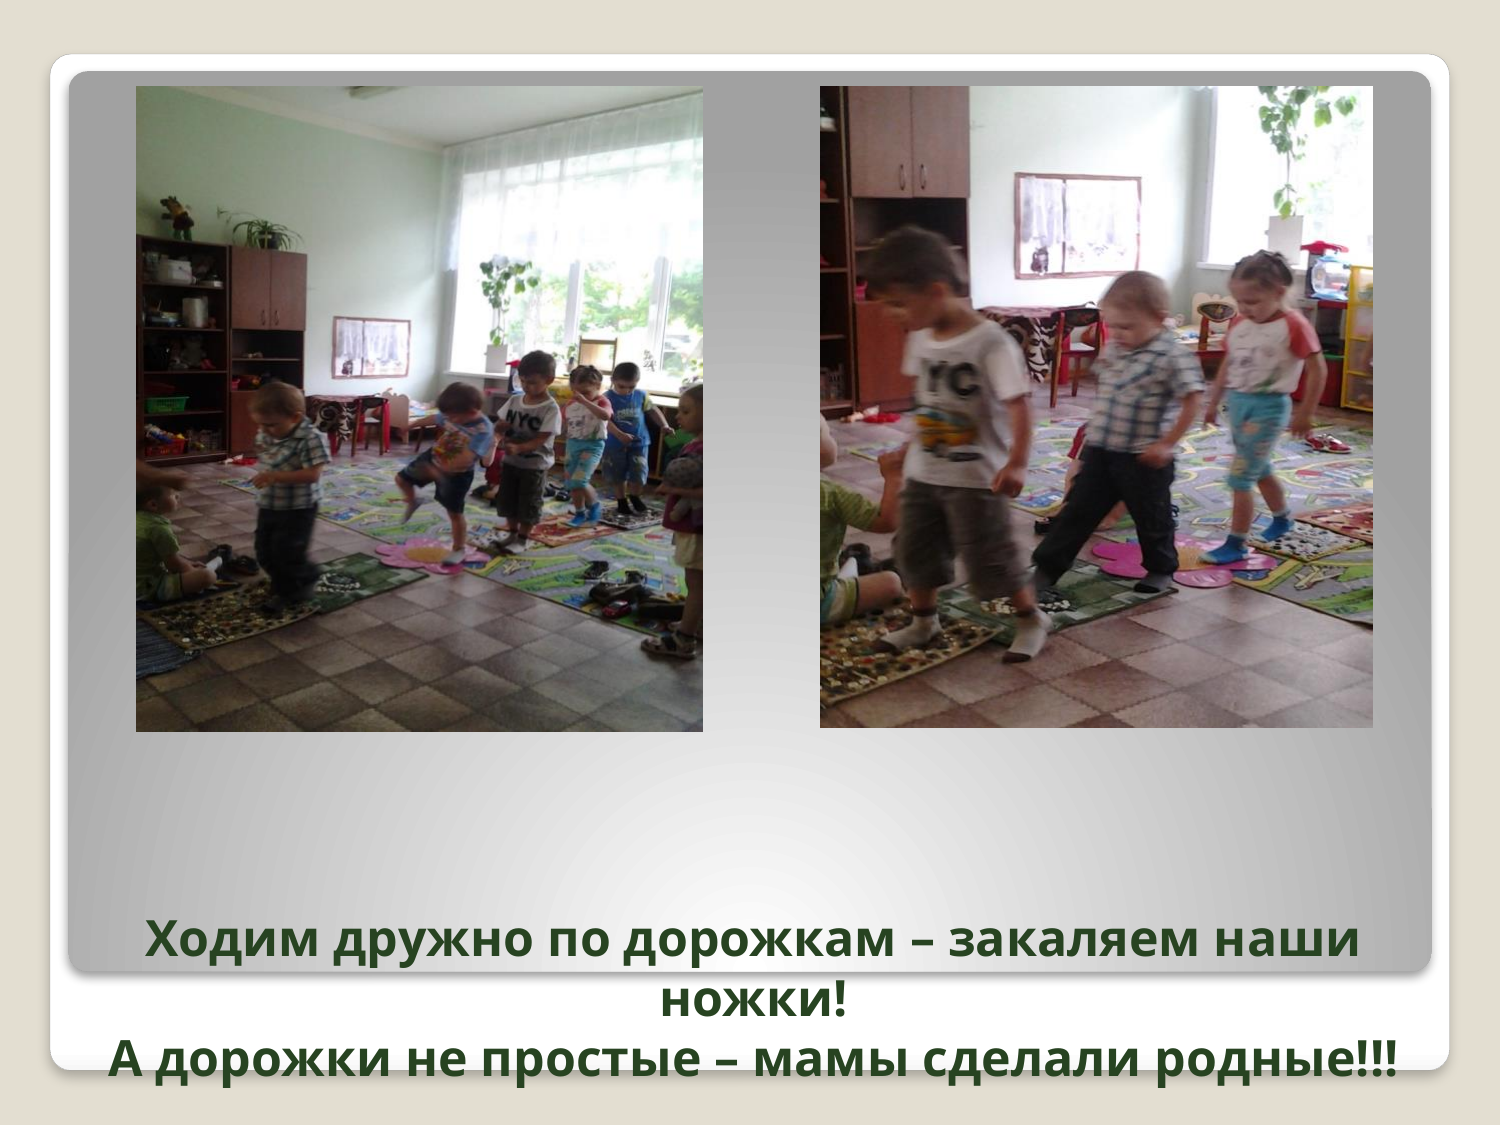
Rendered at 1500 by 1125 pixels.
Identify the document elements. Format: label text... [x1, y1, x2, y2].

title Ходим дружно по дорожкам – закаляем наши ножки! А дорожки не простые – мамы сделали родные!!! [82, 817, 1425, 1094]
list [820, 86, 1373, 729]
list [136, 86, 703, 732]
